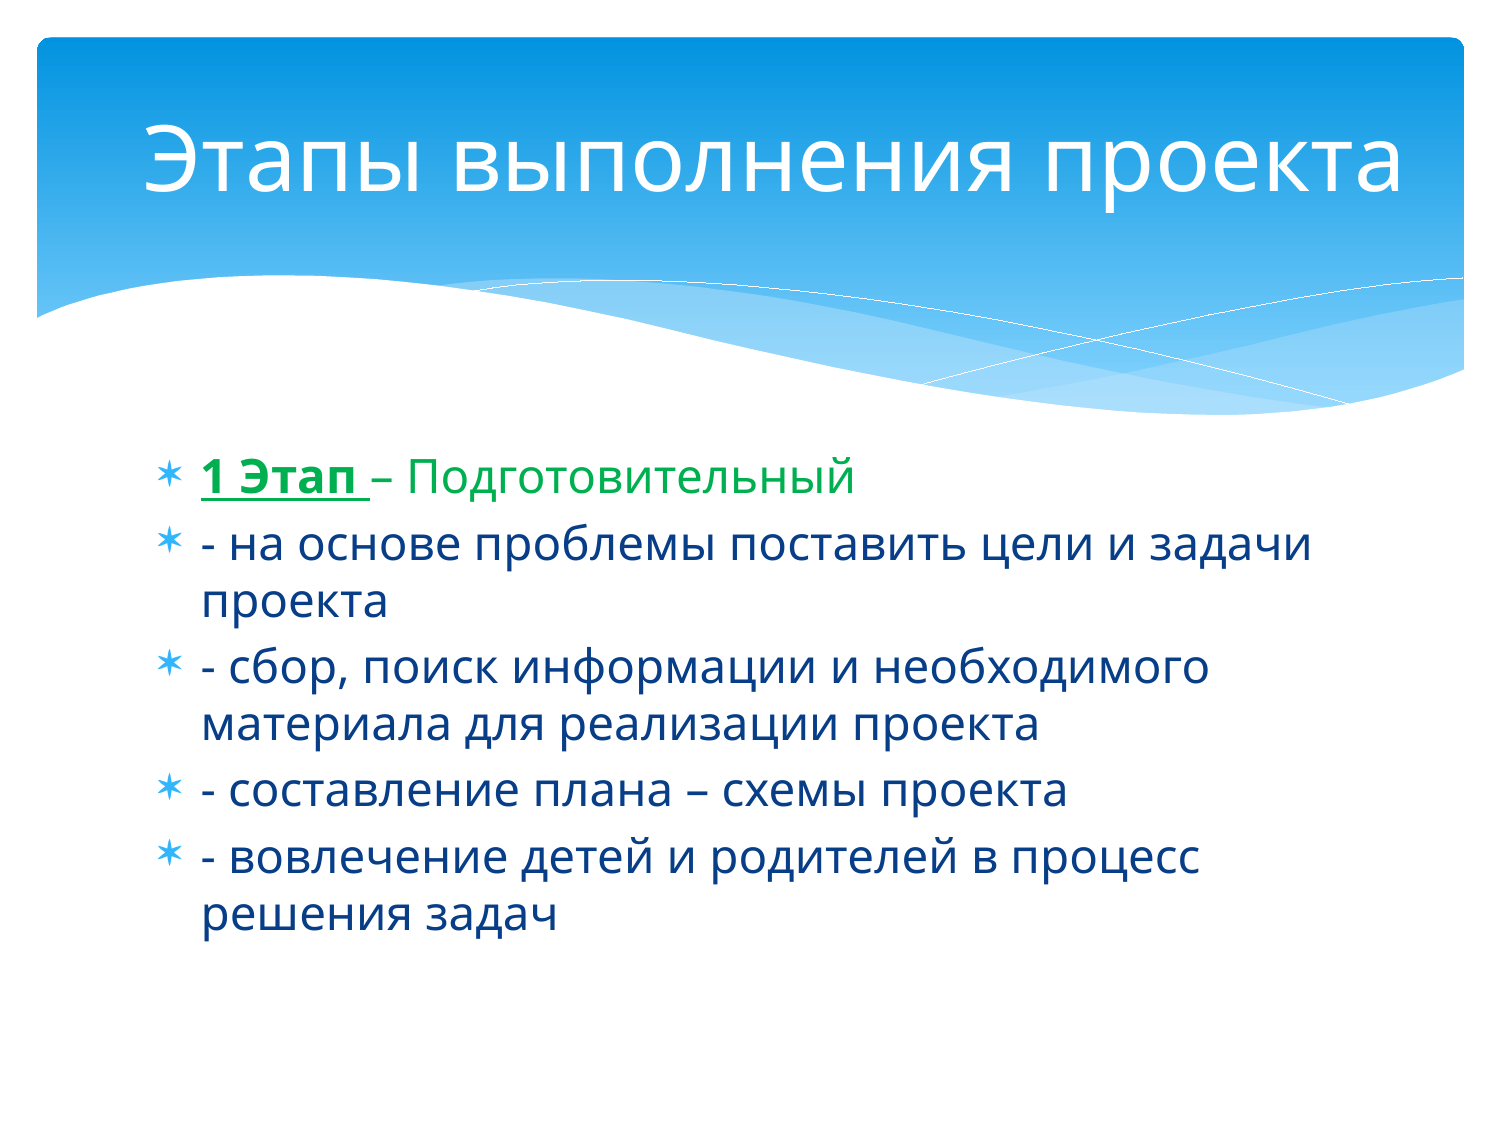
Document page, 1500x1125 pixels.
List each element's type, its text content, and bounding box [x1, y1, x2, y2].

title Этапы выполнения проекта [100, 30, 1451, 279]
list 1 Этап – Подготовительный - на основе проблемы поставить цели и задачи проекта - сбор, поиск информации и необходимого материала для реализации проекта - составление плана – схемы проекта - вовлечение детей и родителей в процесс решения задач [143, 438, 1359, 1005]
